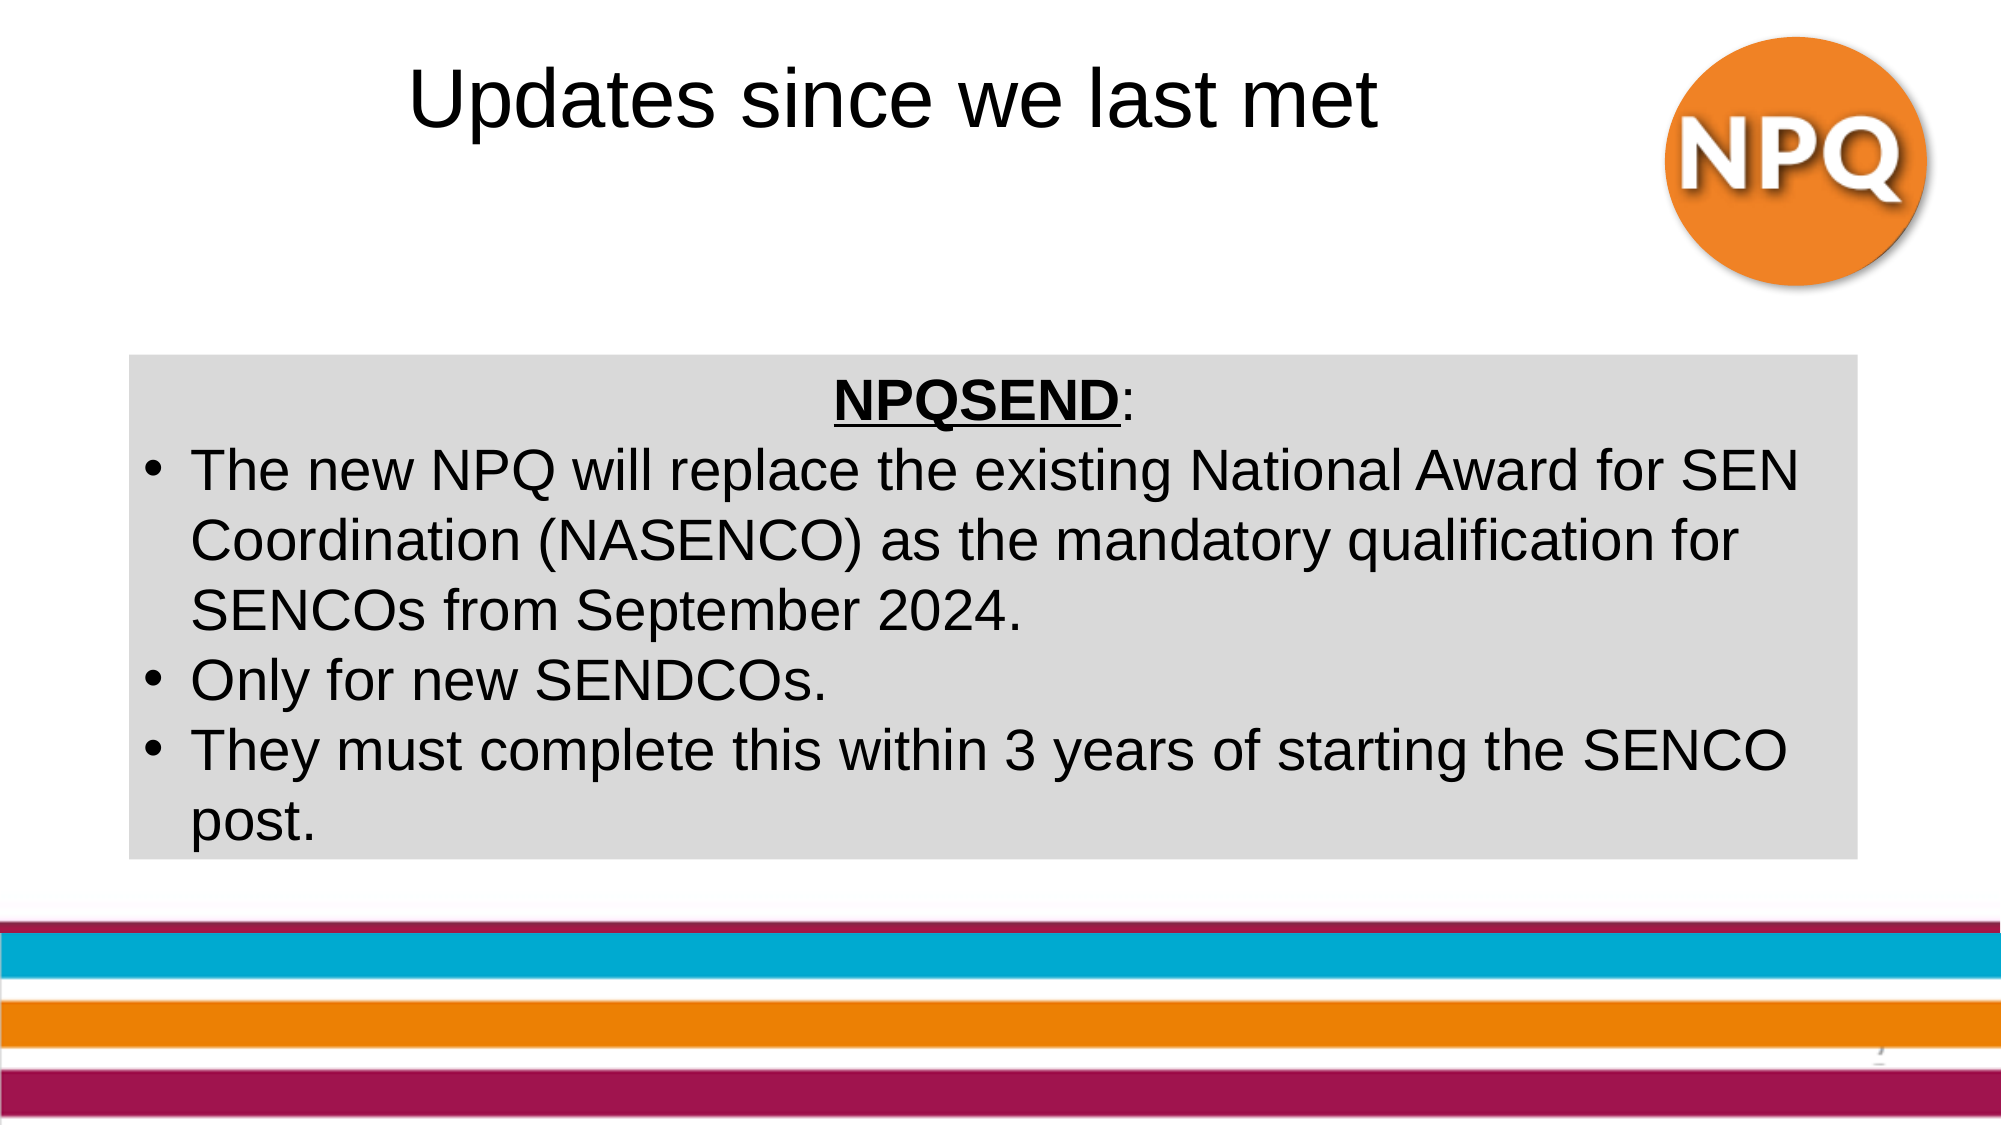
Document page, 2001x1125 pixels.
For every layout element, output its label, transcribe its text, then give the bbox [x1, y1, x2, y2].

text_box NPQSEND: The new NPQ will replace the existing National Award for SEN Coordination (NASENCO) as the mandatory qualification for SENCOs from September 2024. Only for new SENDCOs. They must complete this within 3 years of starting the SENCO post. [129, 354, 1858, 860]
picture [0, 0, 2001, 1125]
text_box Updates since we last met [352, 36, 1435, 152]
